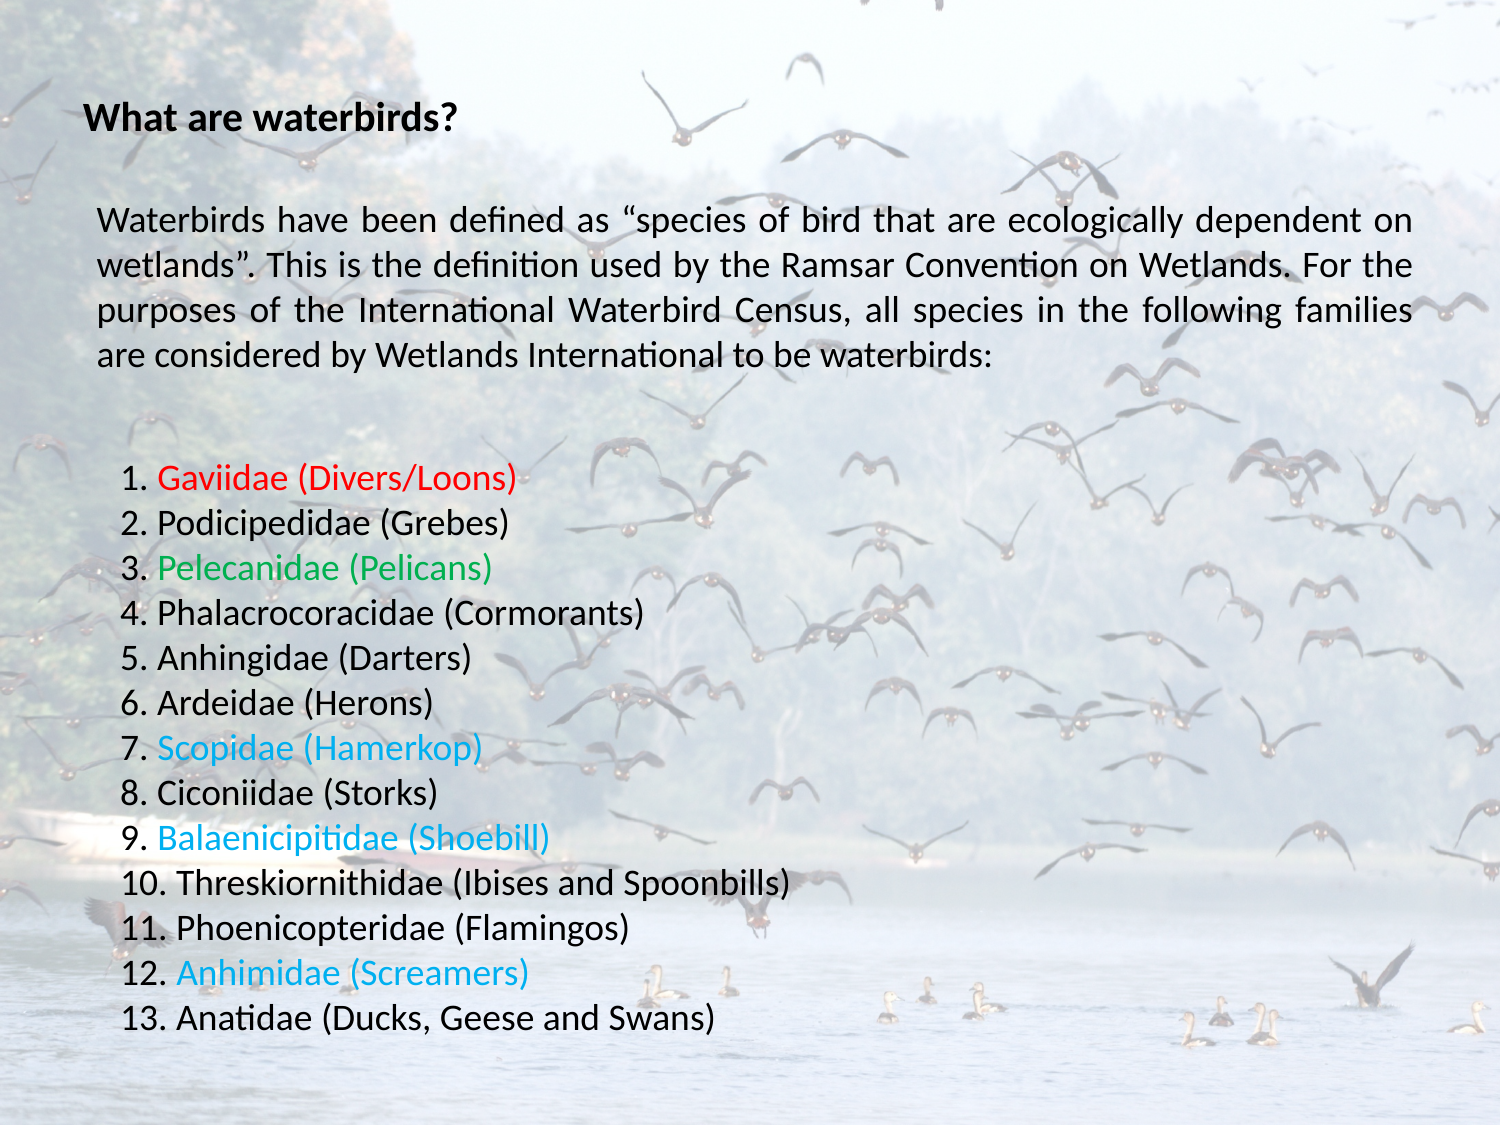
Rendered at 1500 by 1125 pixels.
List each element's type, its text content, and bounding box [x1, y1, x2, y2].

text_box What are waterbirds? [58, 82, 1418, 147]
text_box 1. Gaviidae (Divers/Loons) 2. Podicipedidae (Grebes) 3. Pelecanidae (Pelicans) 4. Phalacrocoracidae (Cormorants) 5. Anhingidae (Darters) 6. Ardeidae (Herons) 7. Scopidae (Hamerkop) 8. Ciconiidae (Storks) 9. Balaenicipitidae (Shoebill) 10. Threskiornithidae (Ibises and Spoonbills) 11. Phoenicopteridae (Flamingos) 12. Anhimidae (Screamers) 13. Anatidae (Ducks, Geese and Swans) [105, 445, 1442, 1045]
text_box Waterbirds have been defined as “species of bird that are ecologically dependent on wetlands”. This is the definition used by the Ramsar Convention on Wetlands. For the purposes of the International Waterbird Census, all species in the following families are considered by Wetlands International to be waterbirds: [81, 187, 1430, 383]
